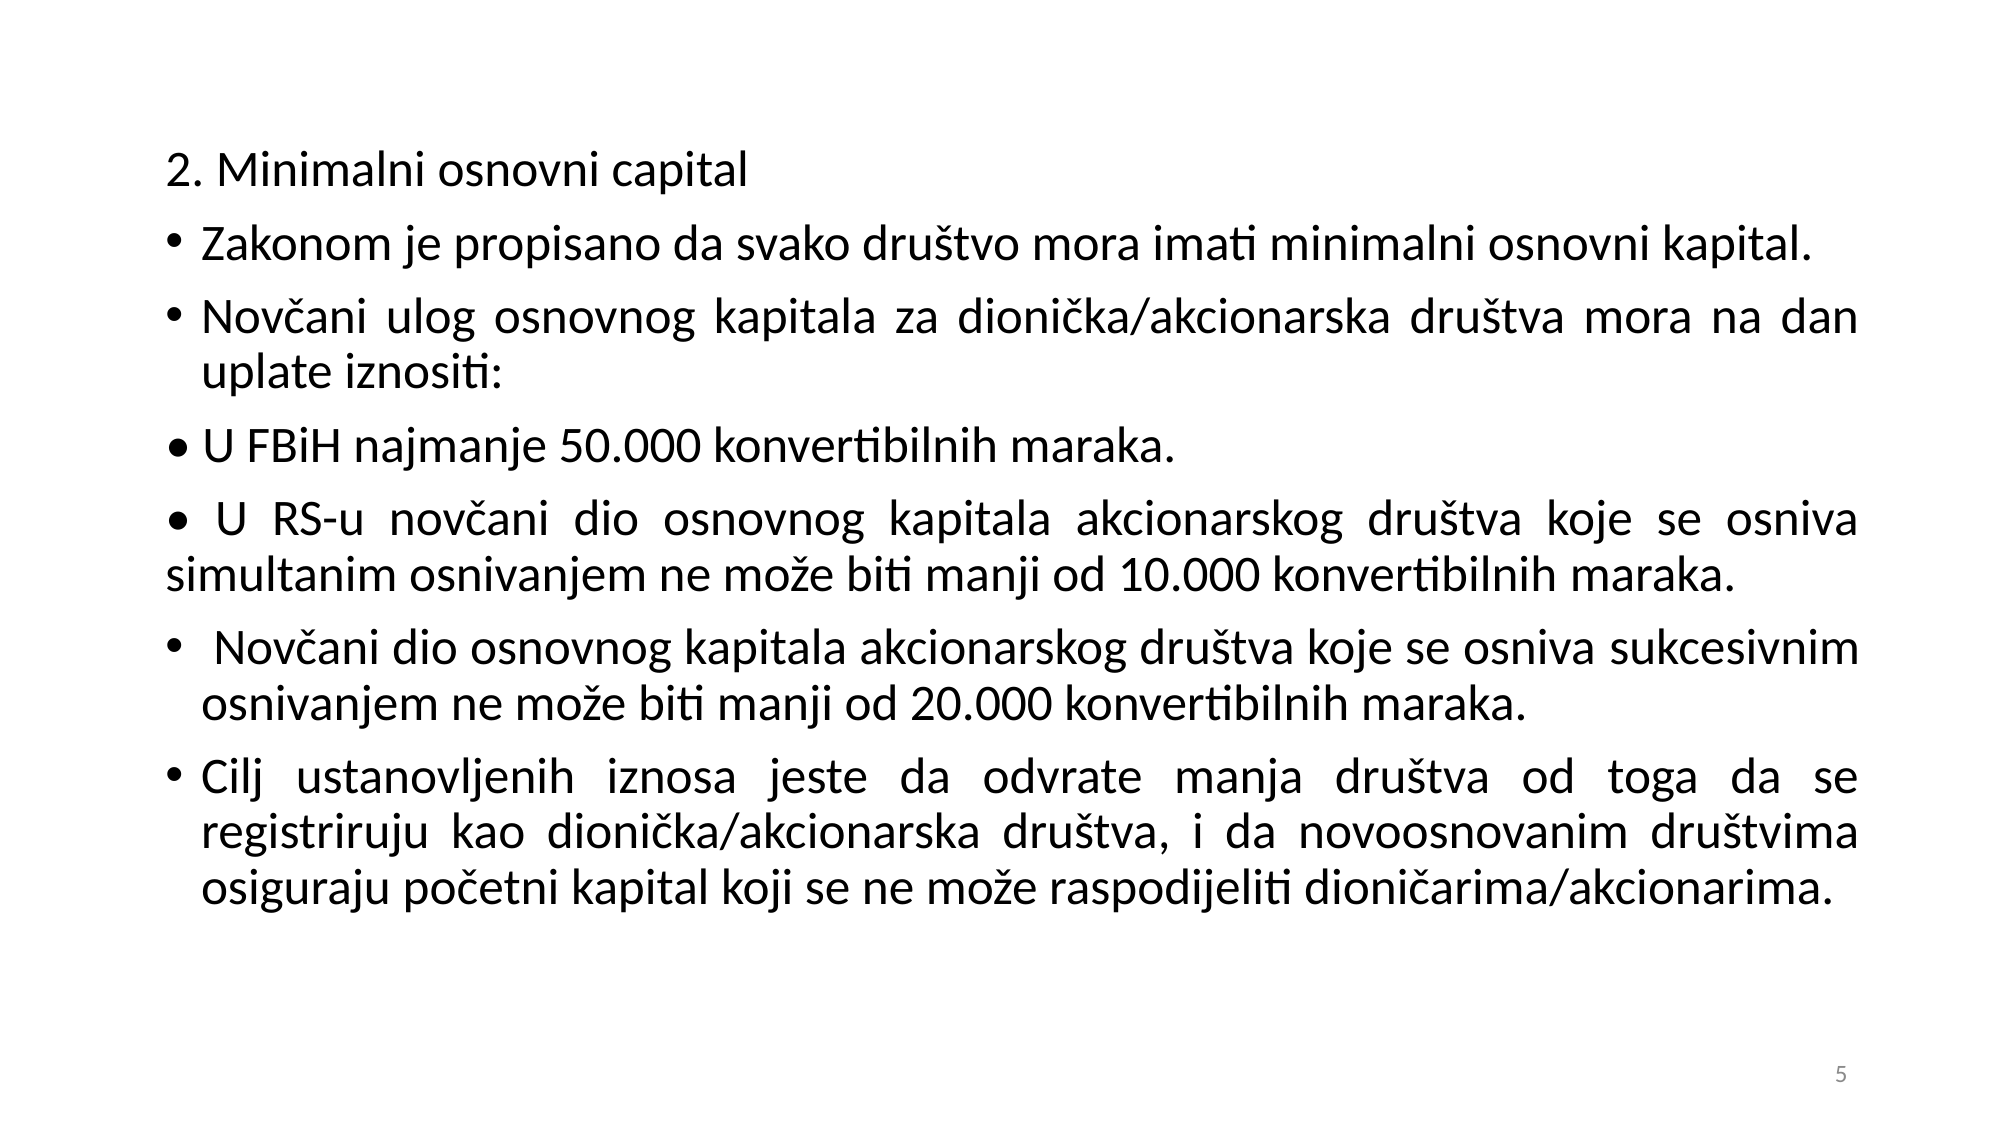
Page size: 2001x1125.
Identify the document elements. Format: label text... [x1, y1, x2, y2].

slide_number 5 [1412, 1042, 1863, 1103]
list 2. Minimalni osnovni capital Zakonom je propisano da svako društvo mora imati minimalni osnovni kapital. Novčani ulog osnovnog kapitala za dionička/akcionarska društva mora na dan uplate iznositi: • U FBiH najmanje 50.000 konvertibilnih maraka. • U RS-u novčani dio osnovnog kapitala akcionarskog društva koje se osniva simultanim osnivanjem ne može biti manji od 10.000 konvertibilnih maraka. Novčani dio osnovnog kapitala akcionarskog društva koje se osniva sukcesivnim osnivanjem ne može biti manji od 20.000 konvertibilnih maraka. Cilj ustanovljenih iznosa jeste da odvrate manja društva od toga da se registriruju kao dionička/akcionarska društva, i da novoosnovanim društvima osiguraju početni kapital koji se ne može raspodijeliti dioničarima/akcionarima. [150, 134, 1876, 1012]
